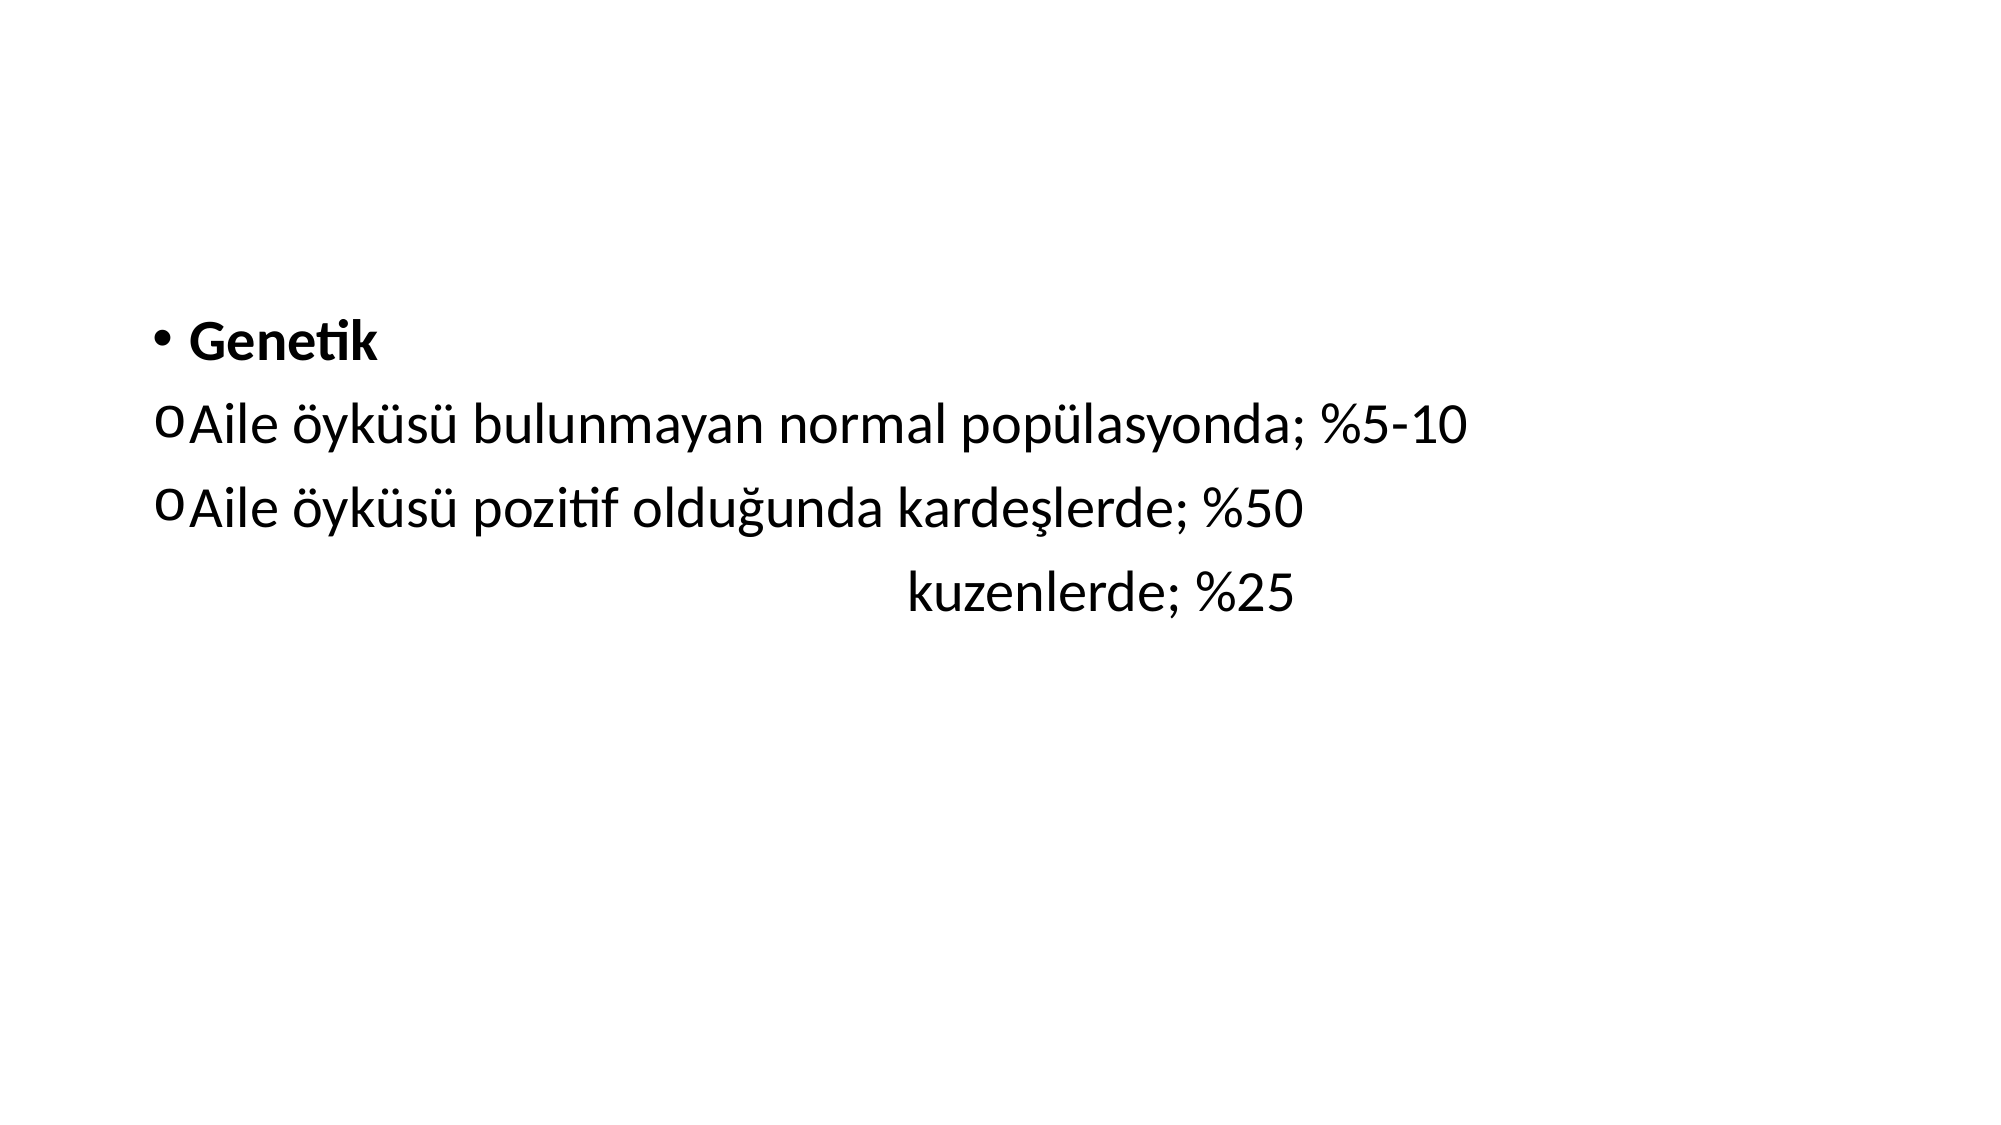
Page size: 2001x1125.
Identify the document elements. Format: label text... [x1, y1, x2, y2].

list Genetik Aile öyküsü bulunmayan normal popülasyonda; %5-10 Aile öyküsü pozitif olduğunda kardeşlerde; %50 kuzenlerde; %25 [137, 302, 1863, 1014]
